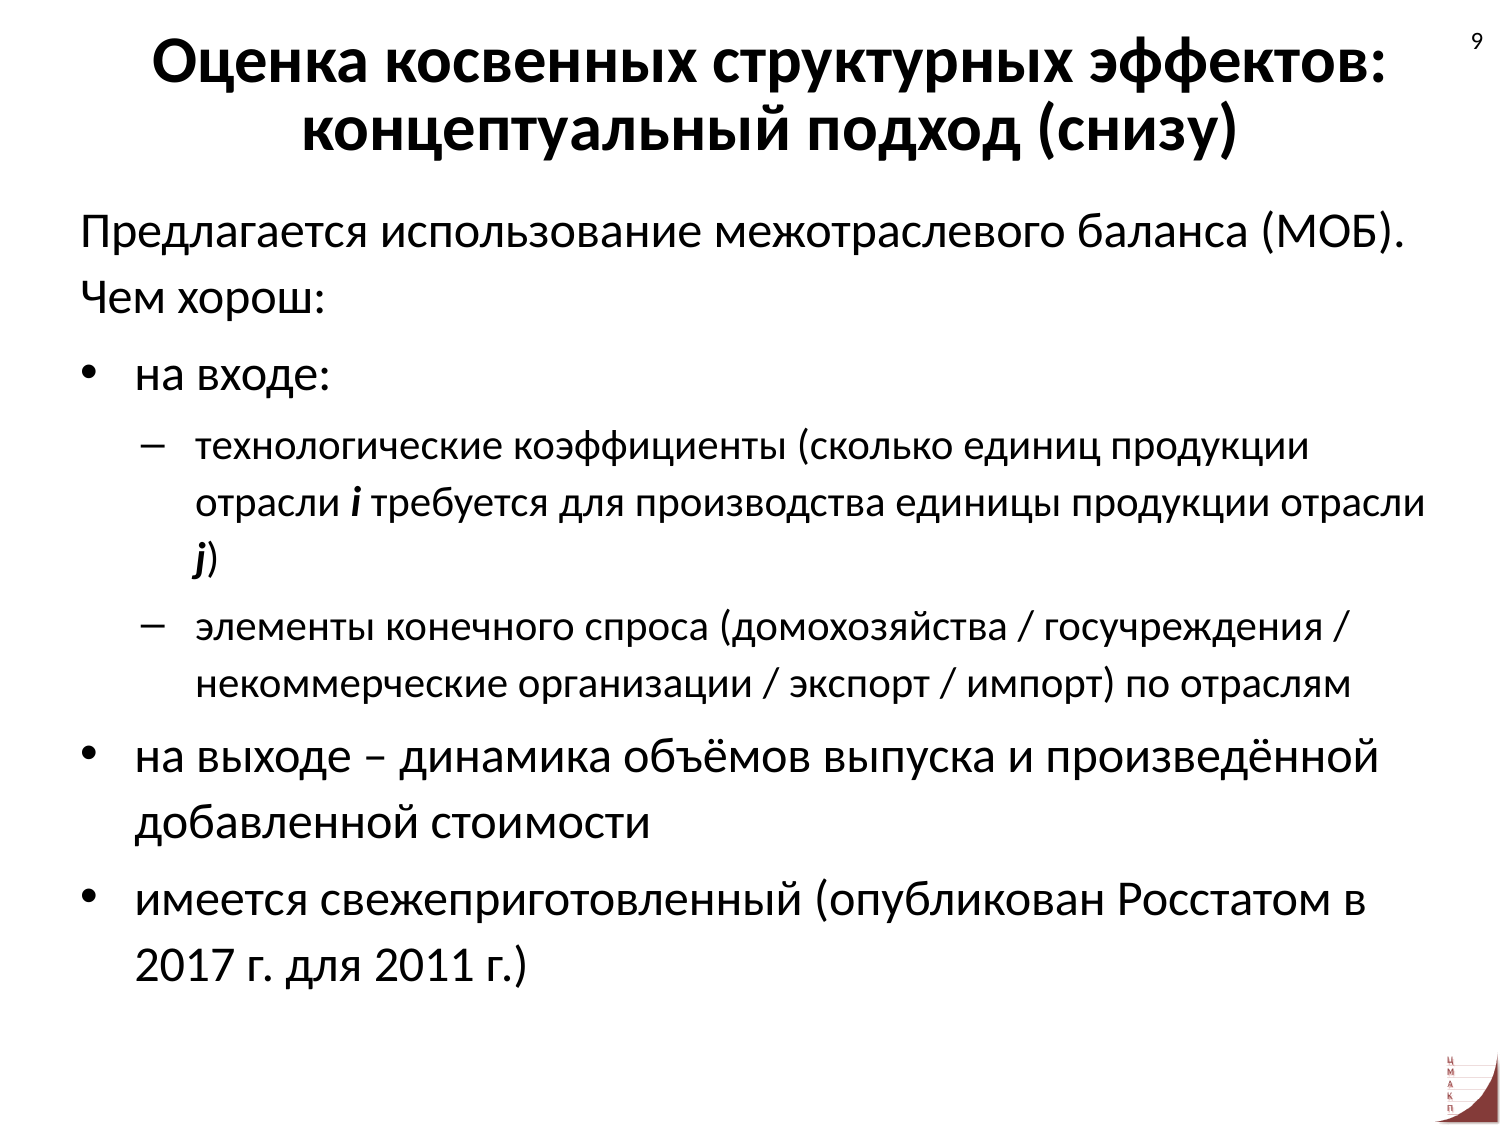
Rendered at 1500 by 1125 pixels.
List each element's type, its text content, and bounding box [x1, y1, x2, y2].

picture [1434, 1051, 1500, 1125]
slide_number 9 [1173, 0, 1499, 79]
title Оценка косвенных структурных эффектов: концептуальный подход (снизу) [94, 19, 1447, 173]
list Предлагается использование межотраслевого баланса (МОБ). Чем хорош: на входе: технологические коэффициенты (сколько единиц продукции отрасли i требуется для производства единицы продукции отрасли j) элементы конечного спроса (домохозяйства / госучреждения / некоммерческие организации / экспорт / импорт) по отраслям на выходе – динамика объёмов выпуска и произведённой добавленной стоимости имеется свежеприготовленный (опубликован Росстатом в 2017 г. для 2011 г.) [64, 184, 1447, 1000]
